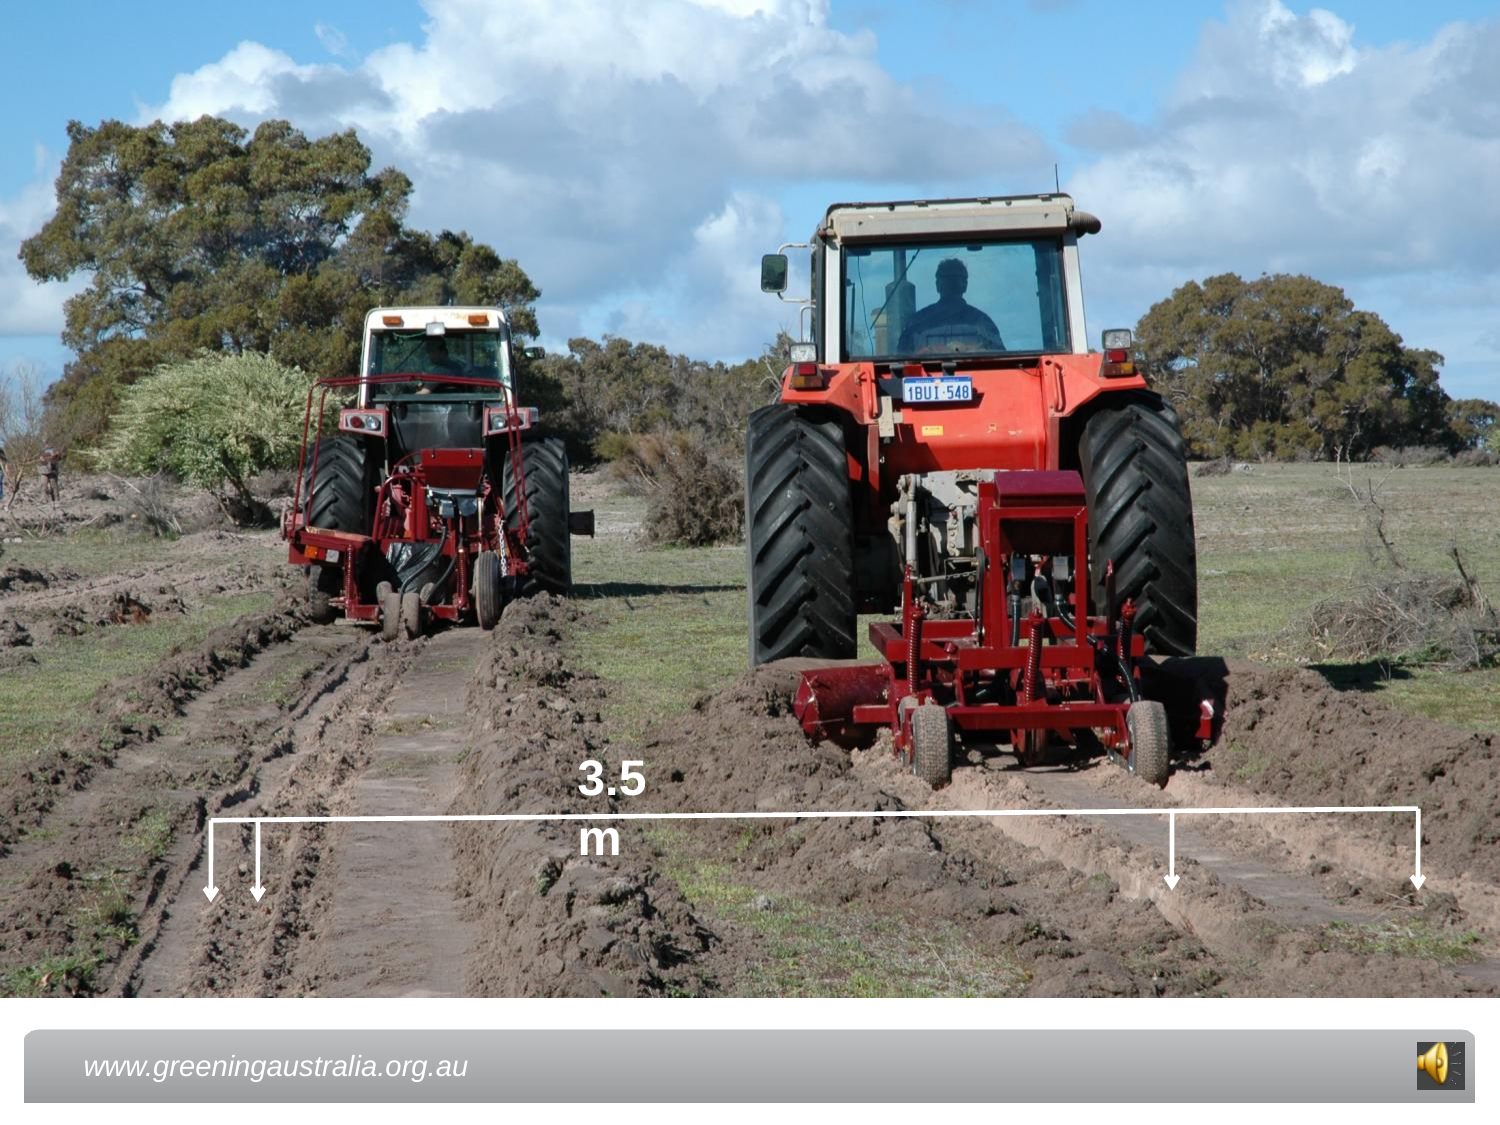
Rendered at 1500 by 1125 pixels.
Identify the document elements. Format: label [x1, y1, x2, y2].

picture [0, 0, 1500, 998]
picture [24, 1029, 1475, 1103]
text_box [210, 808, 1419, 821]
